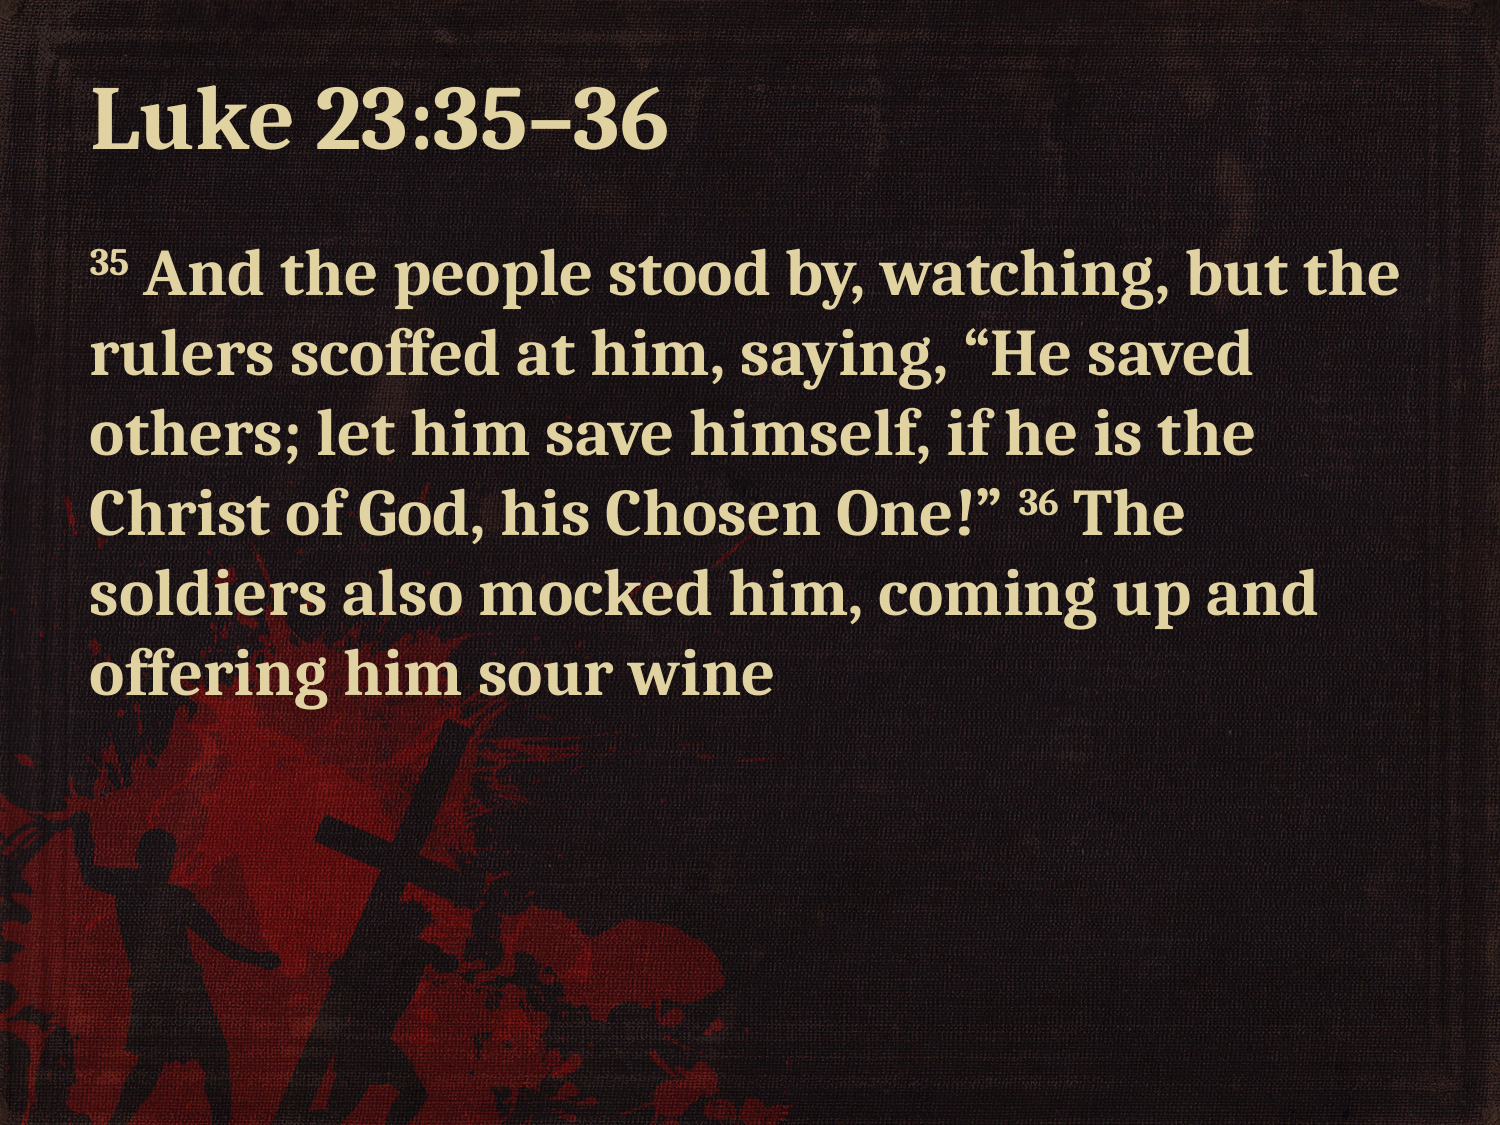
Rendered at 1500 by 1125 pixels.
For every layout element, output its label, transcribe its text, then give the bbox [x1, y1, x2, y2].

text_box 35 And the people stood by, watching, but the rulers scoffed at him, saying, “He saved others; let him save himself, if he is the Christ of God, his Chosen One!” 36 The soldiers also mocked him, coming up and offering him sour wine [74, 221, 1425, 762]
title Luke 23:35–36 [75, 45, 1425, 182]
picture [0, 0, 1500, 1125]
